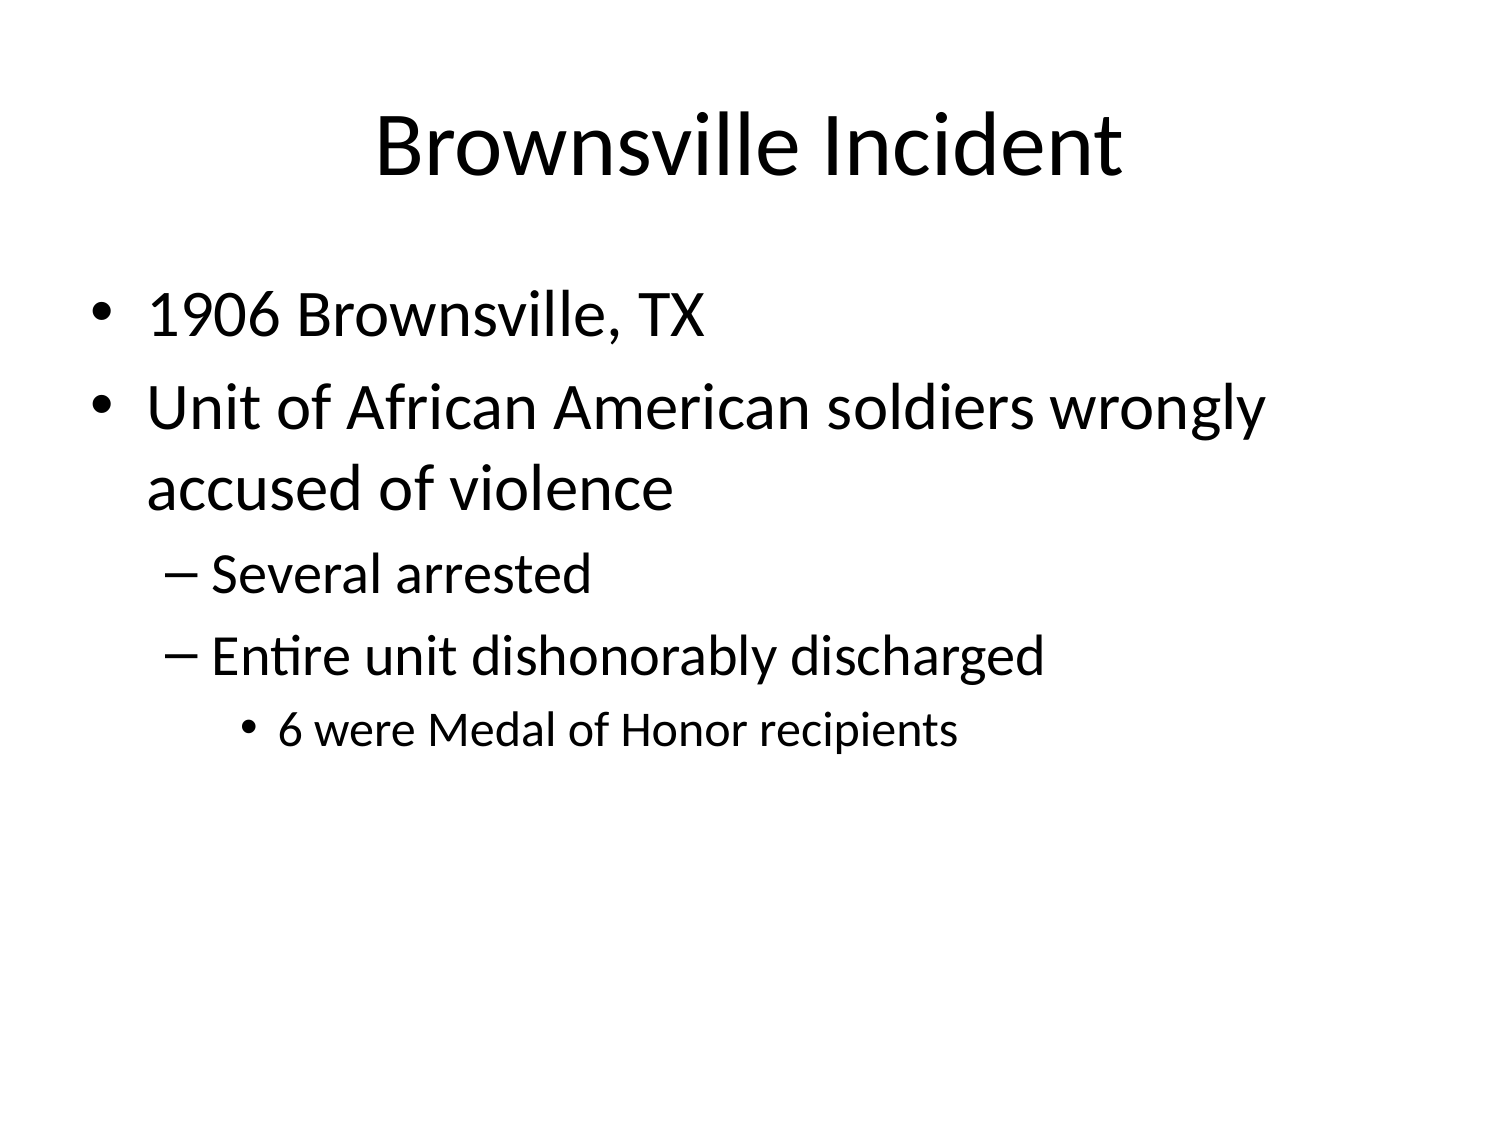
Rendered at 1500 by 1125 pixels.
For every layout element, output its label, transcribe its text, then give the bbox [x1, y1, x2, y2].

title Brownsville Incident [74, 44, 1426, 233]
list 1906 Brownsville, TX Unit of African American soldiers wrongly accused of violence Several arrested Entire unit dishonorably discharged 6 were Medal of Honor recipients [74, 262, 1426, 1006]
